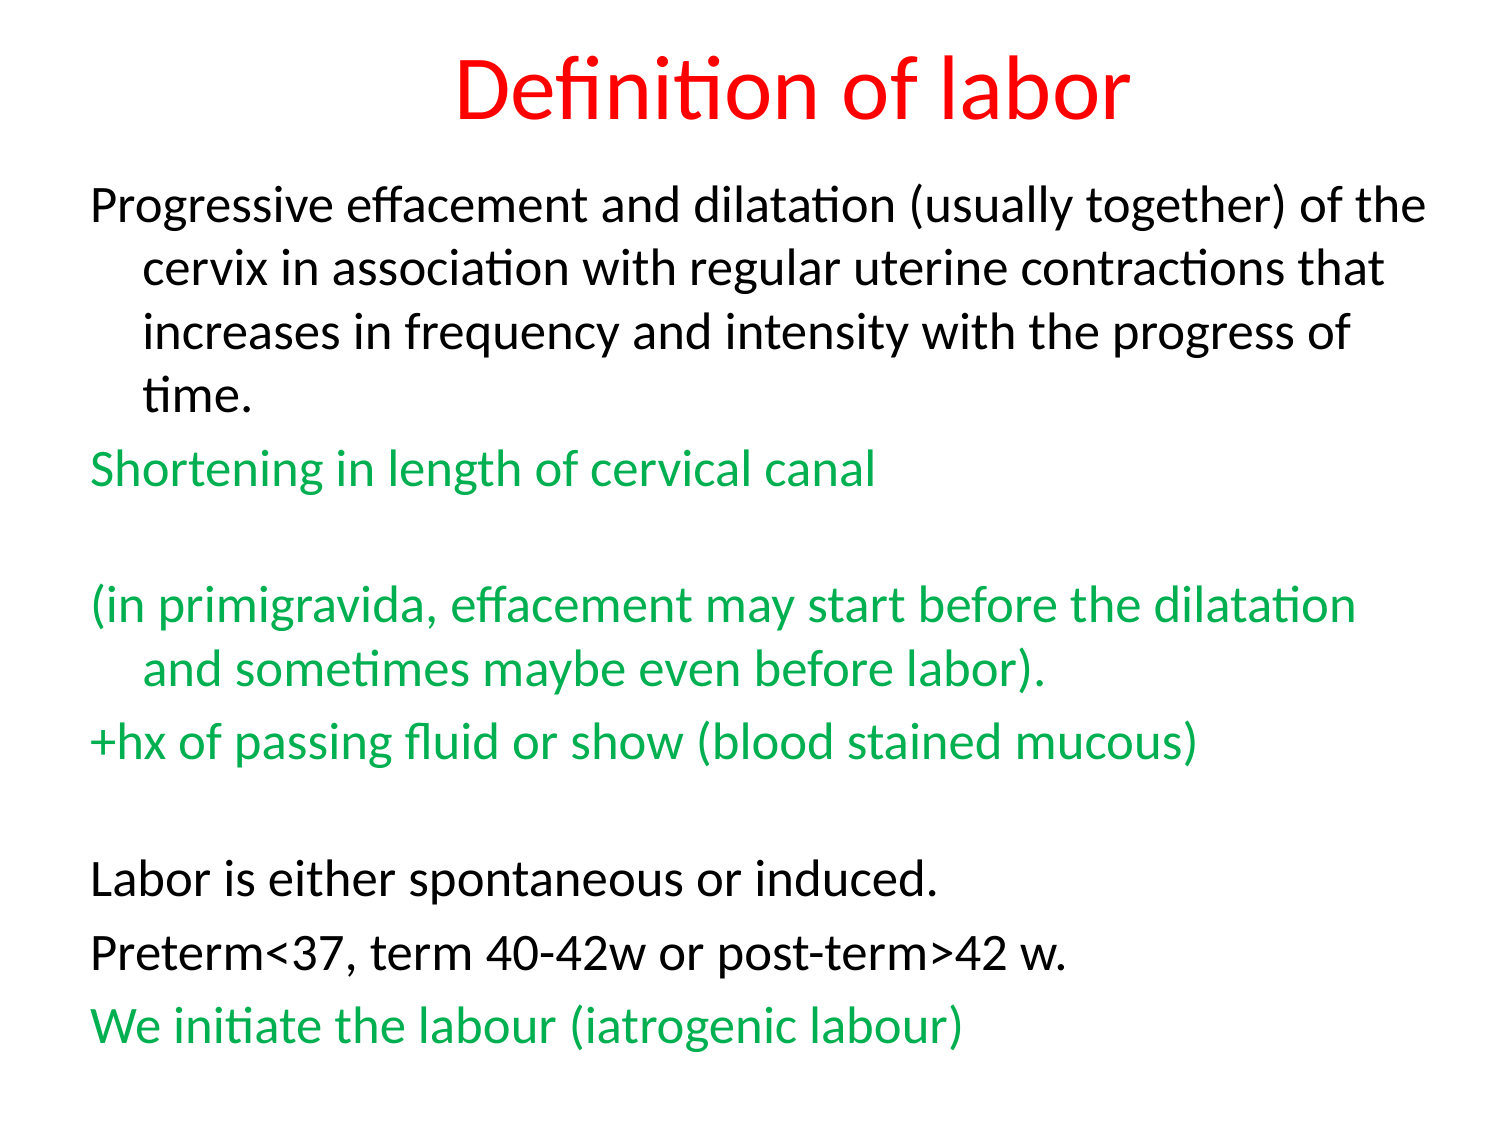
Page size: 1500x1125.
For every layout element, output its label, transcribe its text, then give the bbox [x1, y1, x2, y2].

title Definition of labor [174, 0, 1413, 162]
list Progressive effacement and dilatation (usually together) of the cervix in association with regular uterine contractions that increases in frequency and intensity with the progress of time. Shortening in length of cervical canal (in primigravida, effacement may start before the dilatation and sometimes maybe even before labor). +hx of passing fluid or show (blood stained mucous) Labor is either spontaneous or induced. Preterm<37, term 40-42w or post-term>42 w. We initiate the labour (iatrogenic labour) [75, 162, 1450, 1063]
